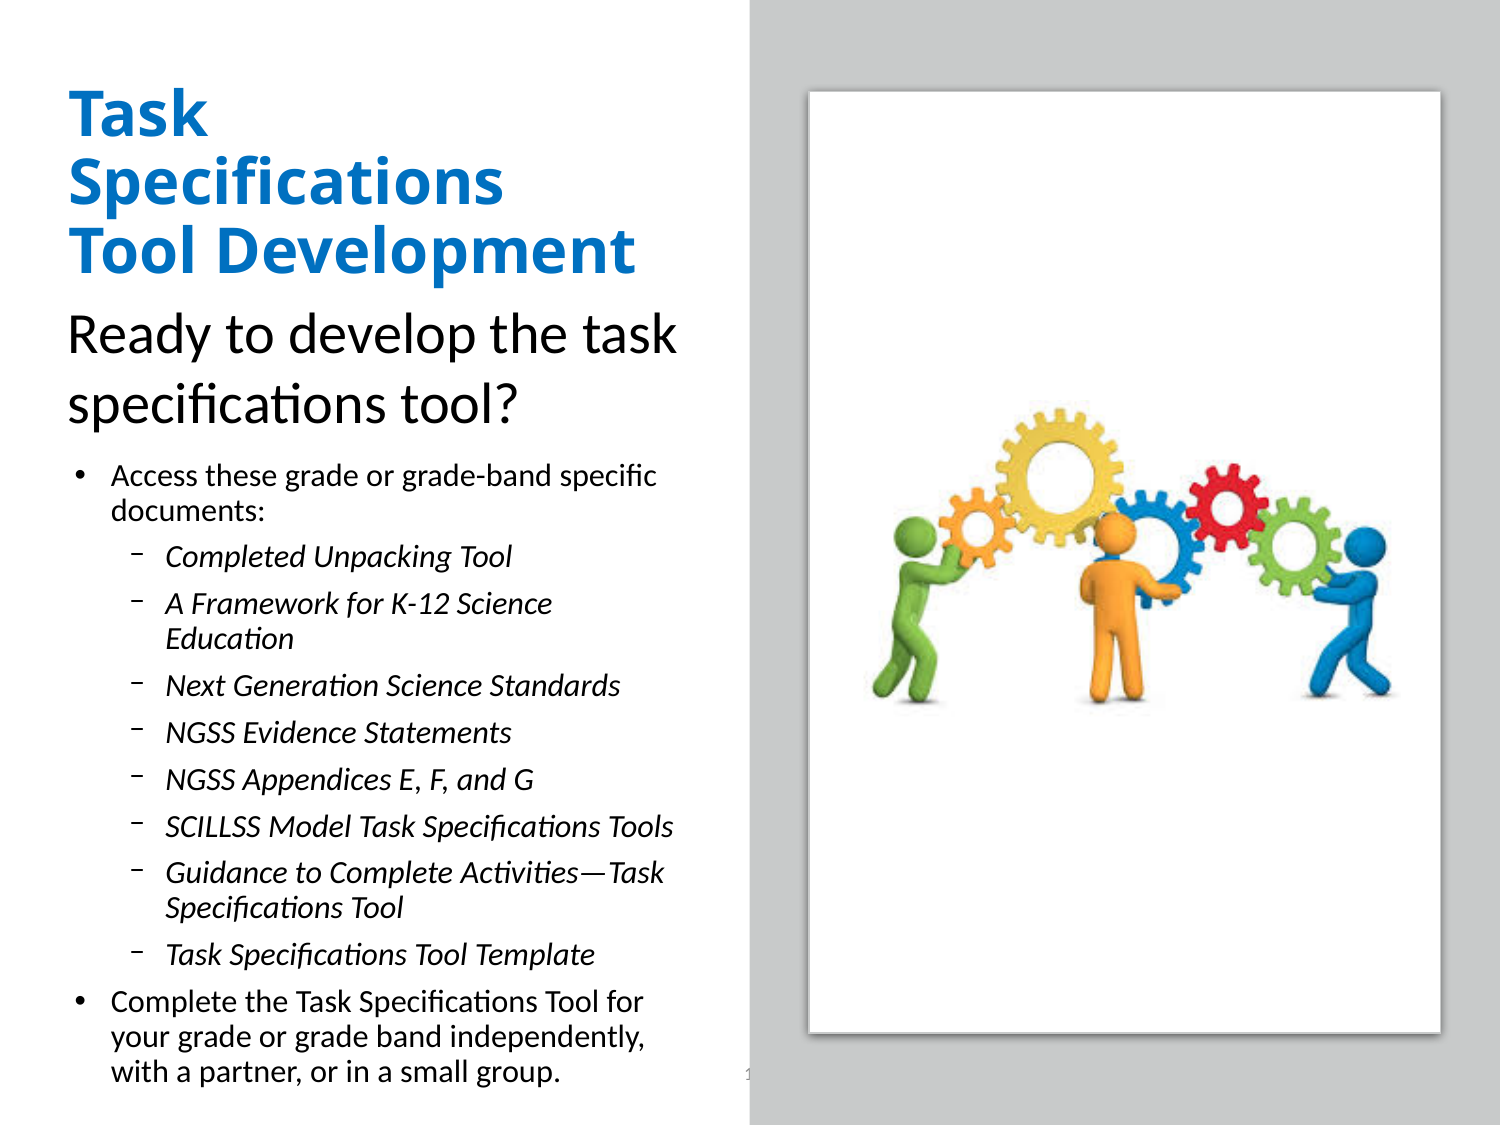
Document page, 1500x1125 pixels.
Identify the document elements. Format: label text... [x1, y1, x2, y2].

picture [849, 400, 1401, 724]
list Access these grade or grade-band specific documents: Completed Unpacking Tool A Framework for K-12 Science Education Next Generation Science Standards NGSS Evidence Statements NGSS Appendices E, F, and G SCILLSS Model Task Specifications Tools Guidance to Complete Activities—Task Specifications Tool Task Specifications Tool Template Complete the Task Specifications Tool for your grade or grade band independently, with a partner, or in a small group. [59, 450, 691, 1106]
title Task Specifications Tool Development [53, 51, 662, 287]
text_box Ready to develop the task specifications tool? [53, 287, 709, 443]
text_box [808, 90, 1441, 1034]
text_box [749, 0, 1500, 1125]
